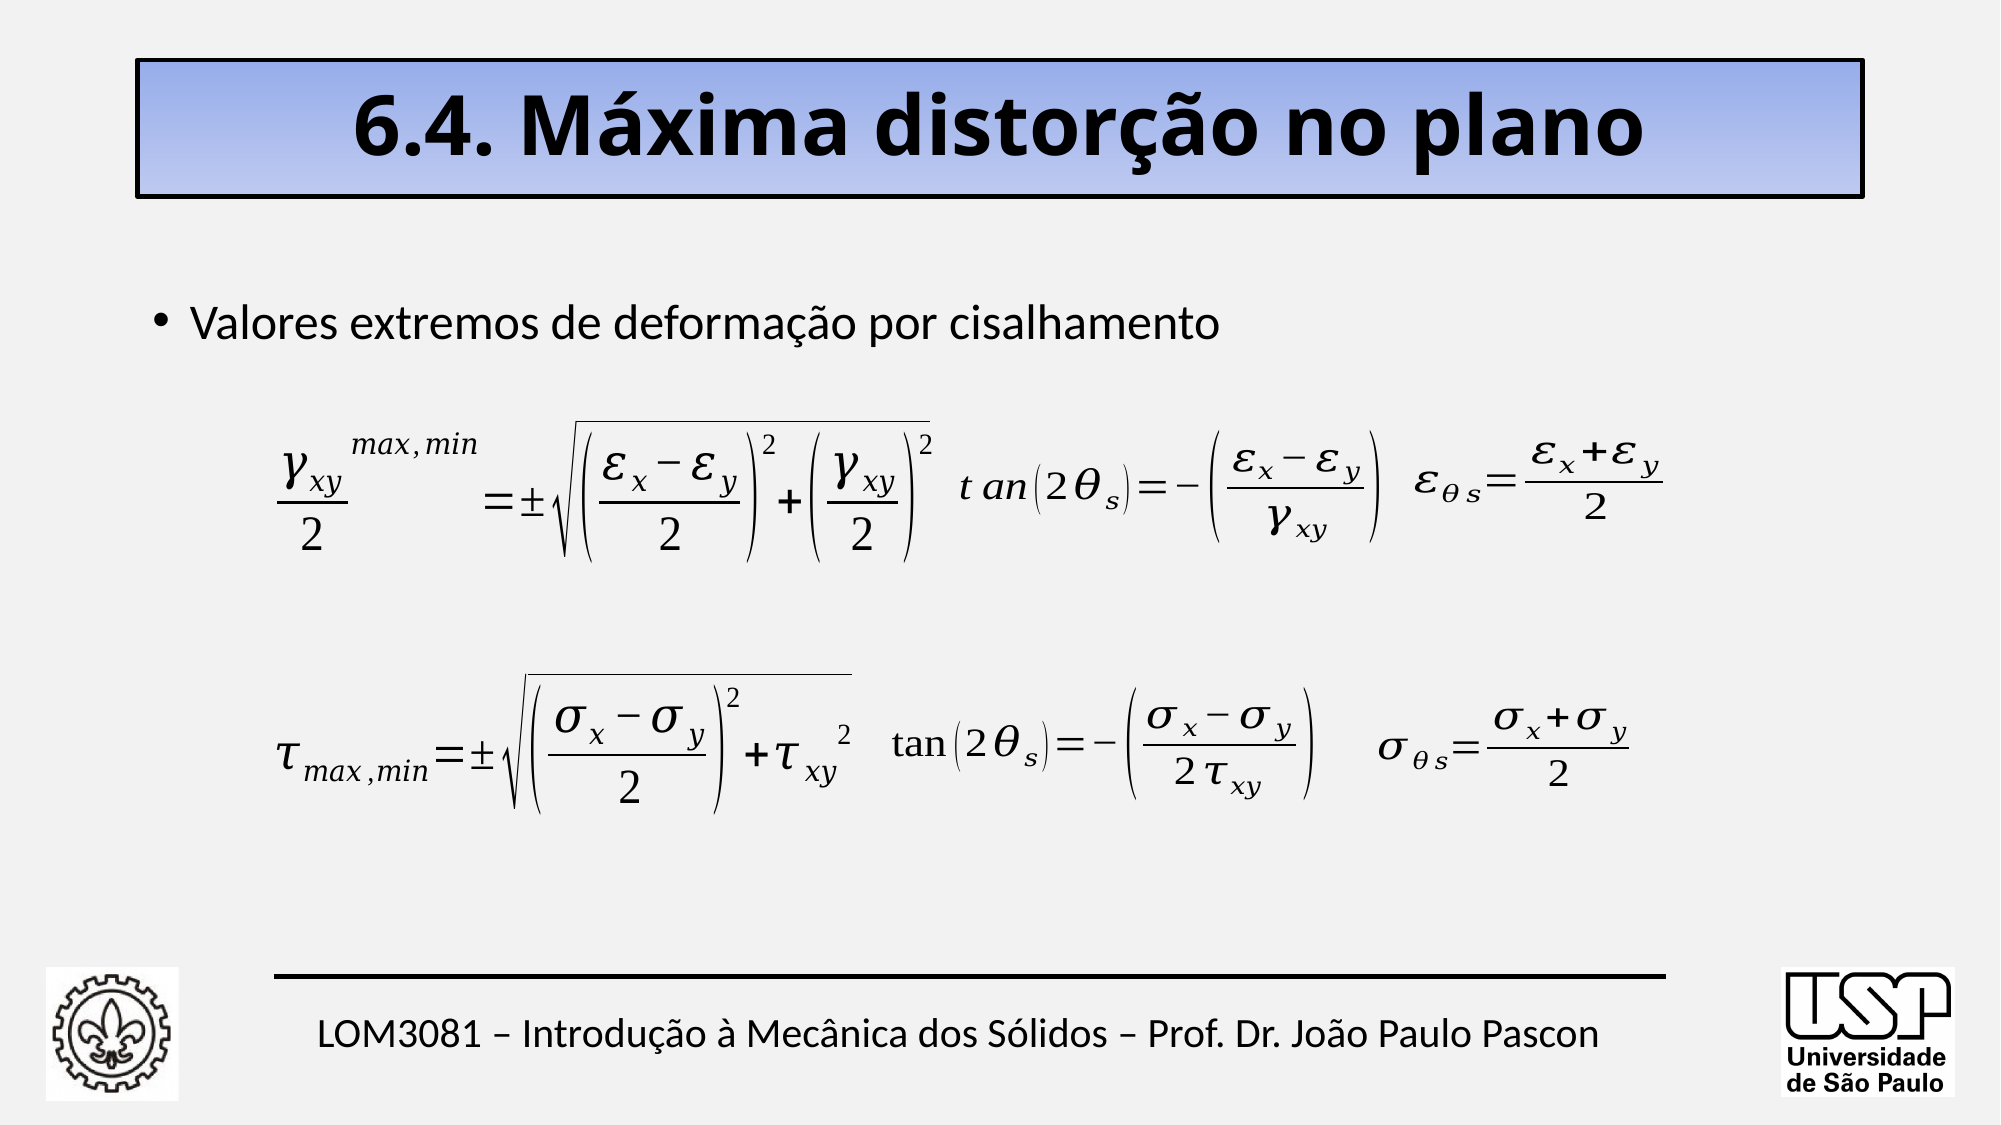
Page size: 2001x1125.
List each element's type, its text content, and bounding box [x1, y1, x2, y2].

list Valores extremos de deformação por cisalhamento [137, 251, 1863, 944]
text_box LOM3081 – Introdução à Mecânica dos Sólidos – Prof. Dr. João Paulo Pascon [202, 998, 1716, 1064]
title 6.4. Máxima distorção no plano [137, 59, 1863, 197]
picture [45, 967, 179, 1101]
picture [1781, 967, 1955, 1097]
